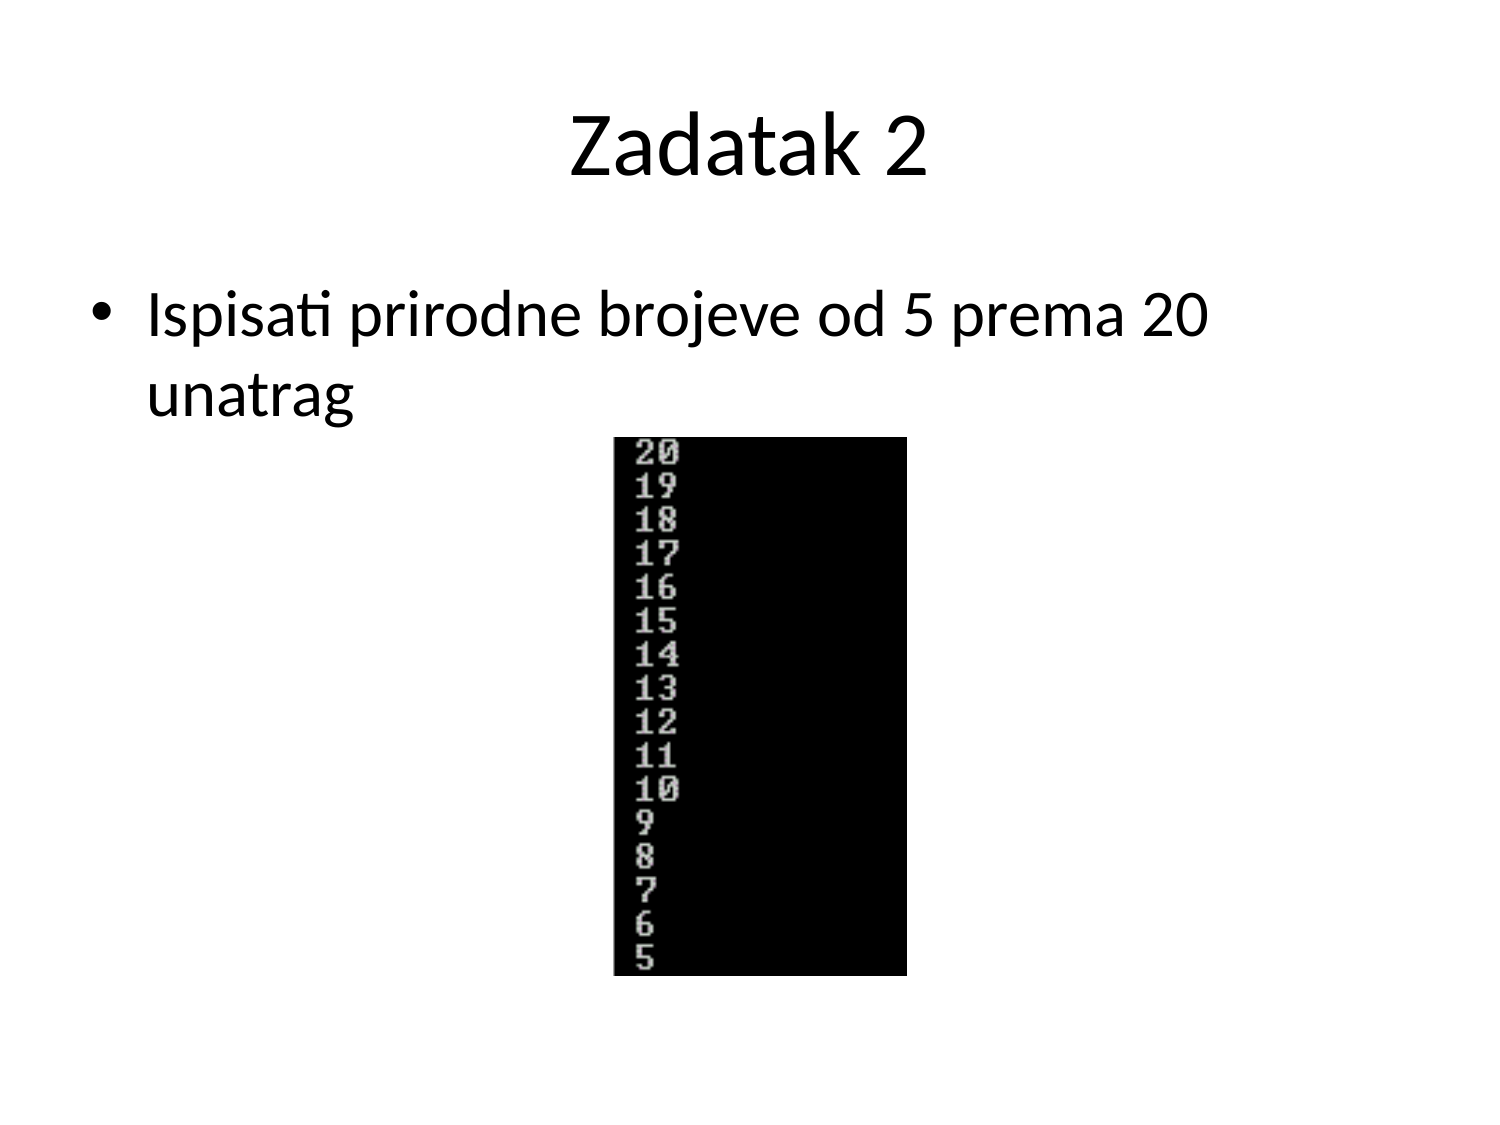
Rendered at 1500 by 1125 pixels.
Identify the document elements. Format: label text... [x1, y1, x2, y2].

picture [612, 437, 908, 977]
list Ispisati prirodne brojeve od 5 prema 20 unatrag [75, 262, 1425, 1005]
title Zadatak 2 [75, 45, 1425, 233]
